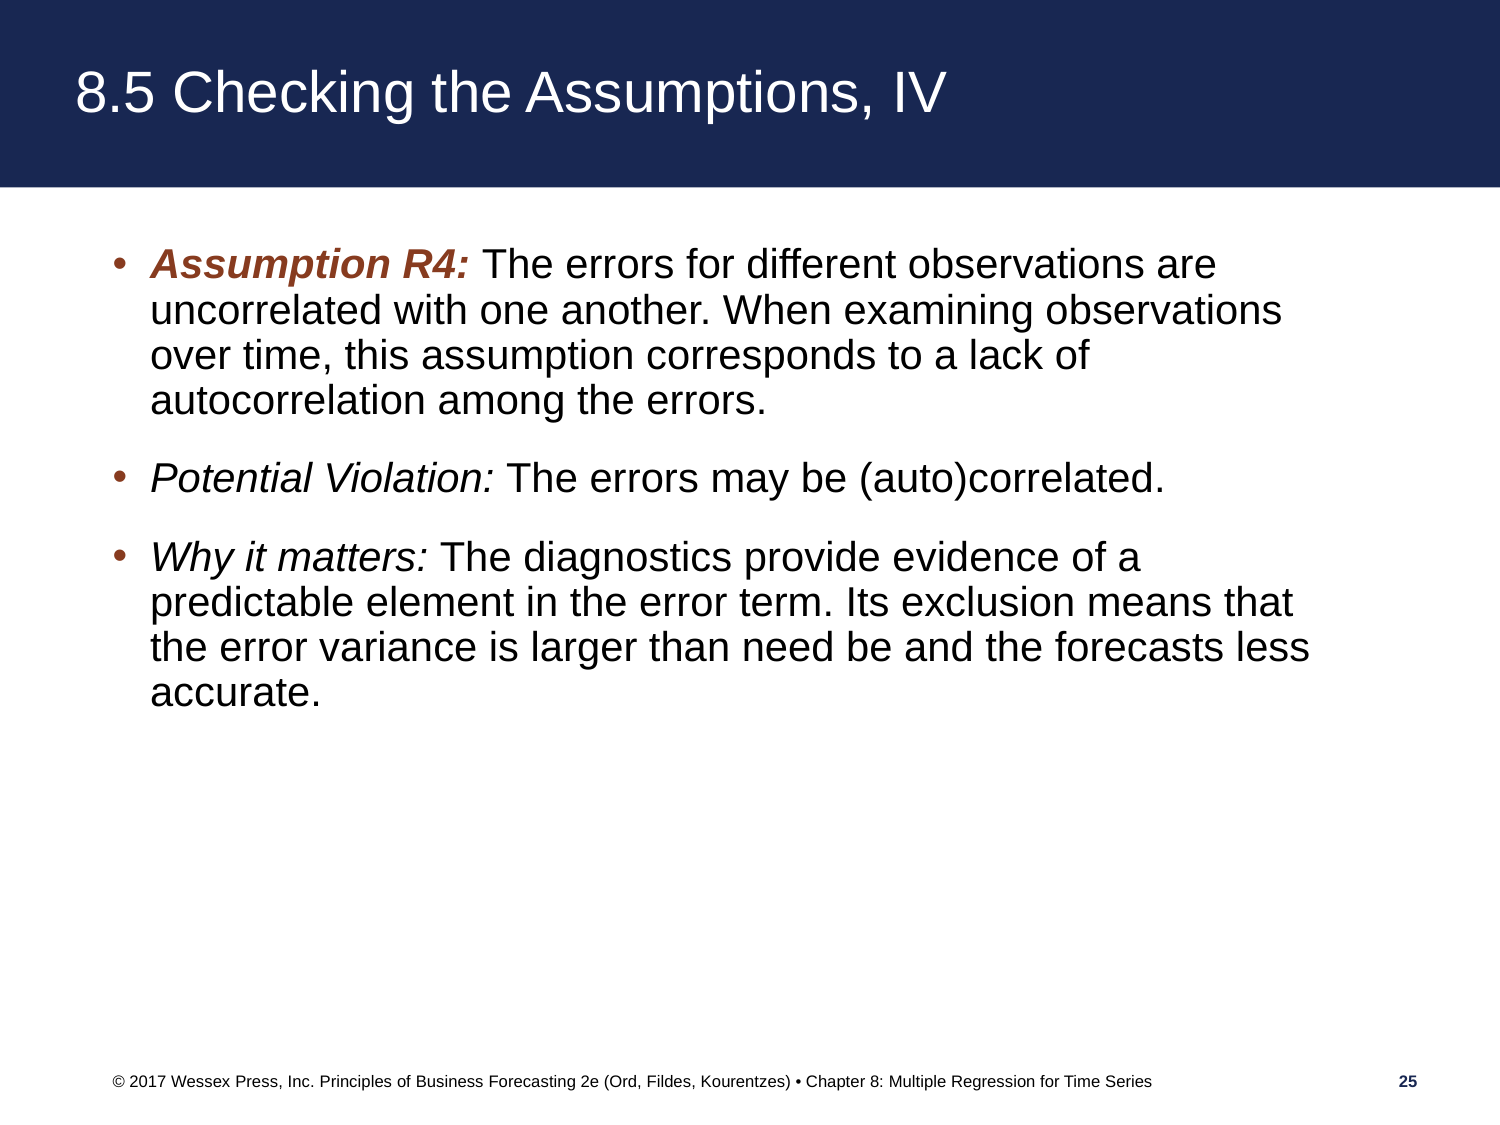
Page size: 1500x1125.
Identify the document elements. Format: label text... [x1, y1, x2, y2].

slide_number 25 [1350, 1065, 1418, 1096]
list Assumption R4: The errors for different observations are uncorrelated with one another. When examining observations over time, this assumption corresponds to a lack of autocorrelation among the errors. Potential Violation: The errors may be (auto)correlated. Why it matters: The diagnostics provide evidence of a predictable element in the error term. Its exclusion means that the error variance is larger than need be and the forecasts less accurate. [112, 243, 1350, 1014]
title 8.5 Checking the Assumptions, IV [0, 0, 1500, 188]
slide_number © 2017 Wessex Press, Inc. Principles of Business Forecasting 2e (Ord, Fildes, Kourentzes) • Chapter 8: Multiple Regression for Time Series [112, 1065, 1333, 1096]
